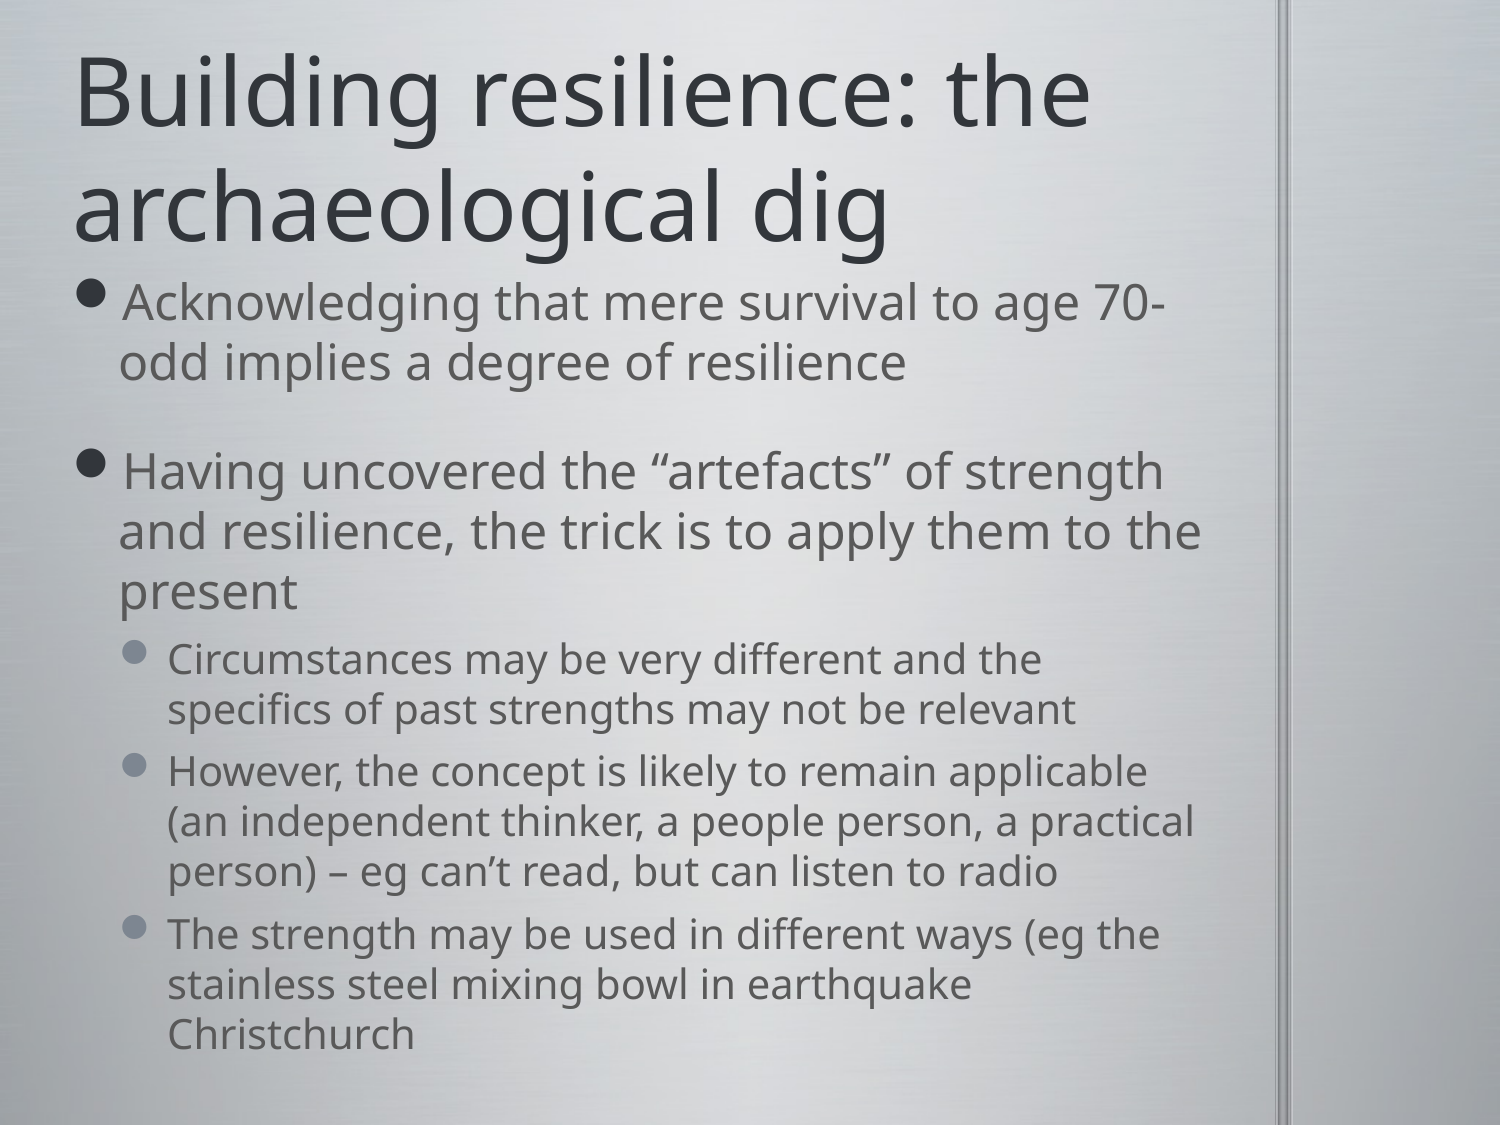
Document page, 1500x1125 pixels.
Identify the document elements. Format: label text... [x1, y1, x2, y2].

list Acknowledging that mere survival to age 70-odd implies a degree of resilience Having uncovered the “artefacts” of strength and resilience, the trick is to apply them to the present Circumstances may be very different and the specifics of past strengths may not be relevant However, the concept is likely to remain applicable (an independent thinker, a people person, a practical person) – eg can’t read, but can listen to radio The strength may be used in different ways (eg the stainless steel mixing bowl in earthquake Christchurch [57, 262, 1220, 1005]
picture [0, 0, 1500, 1125]
title Building resilience: the archaeological dig [57, 86, 1220, 207]
